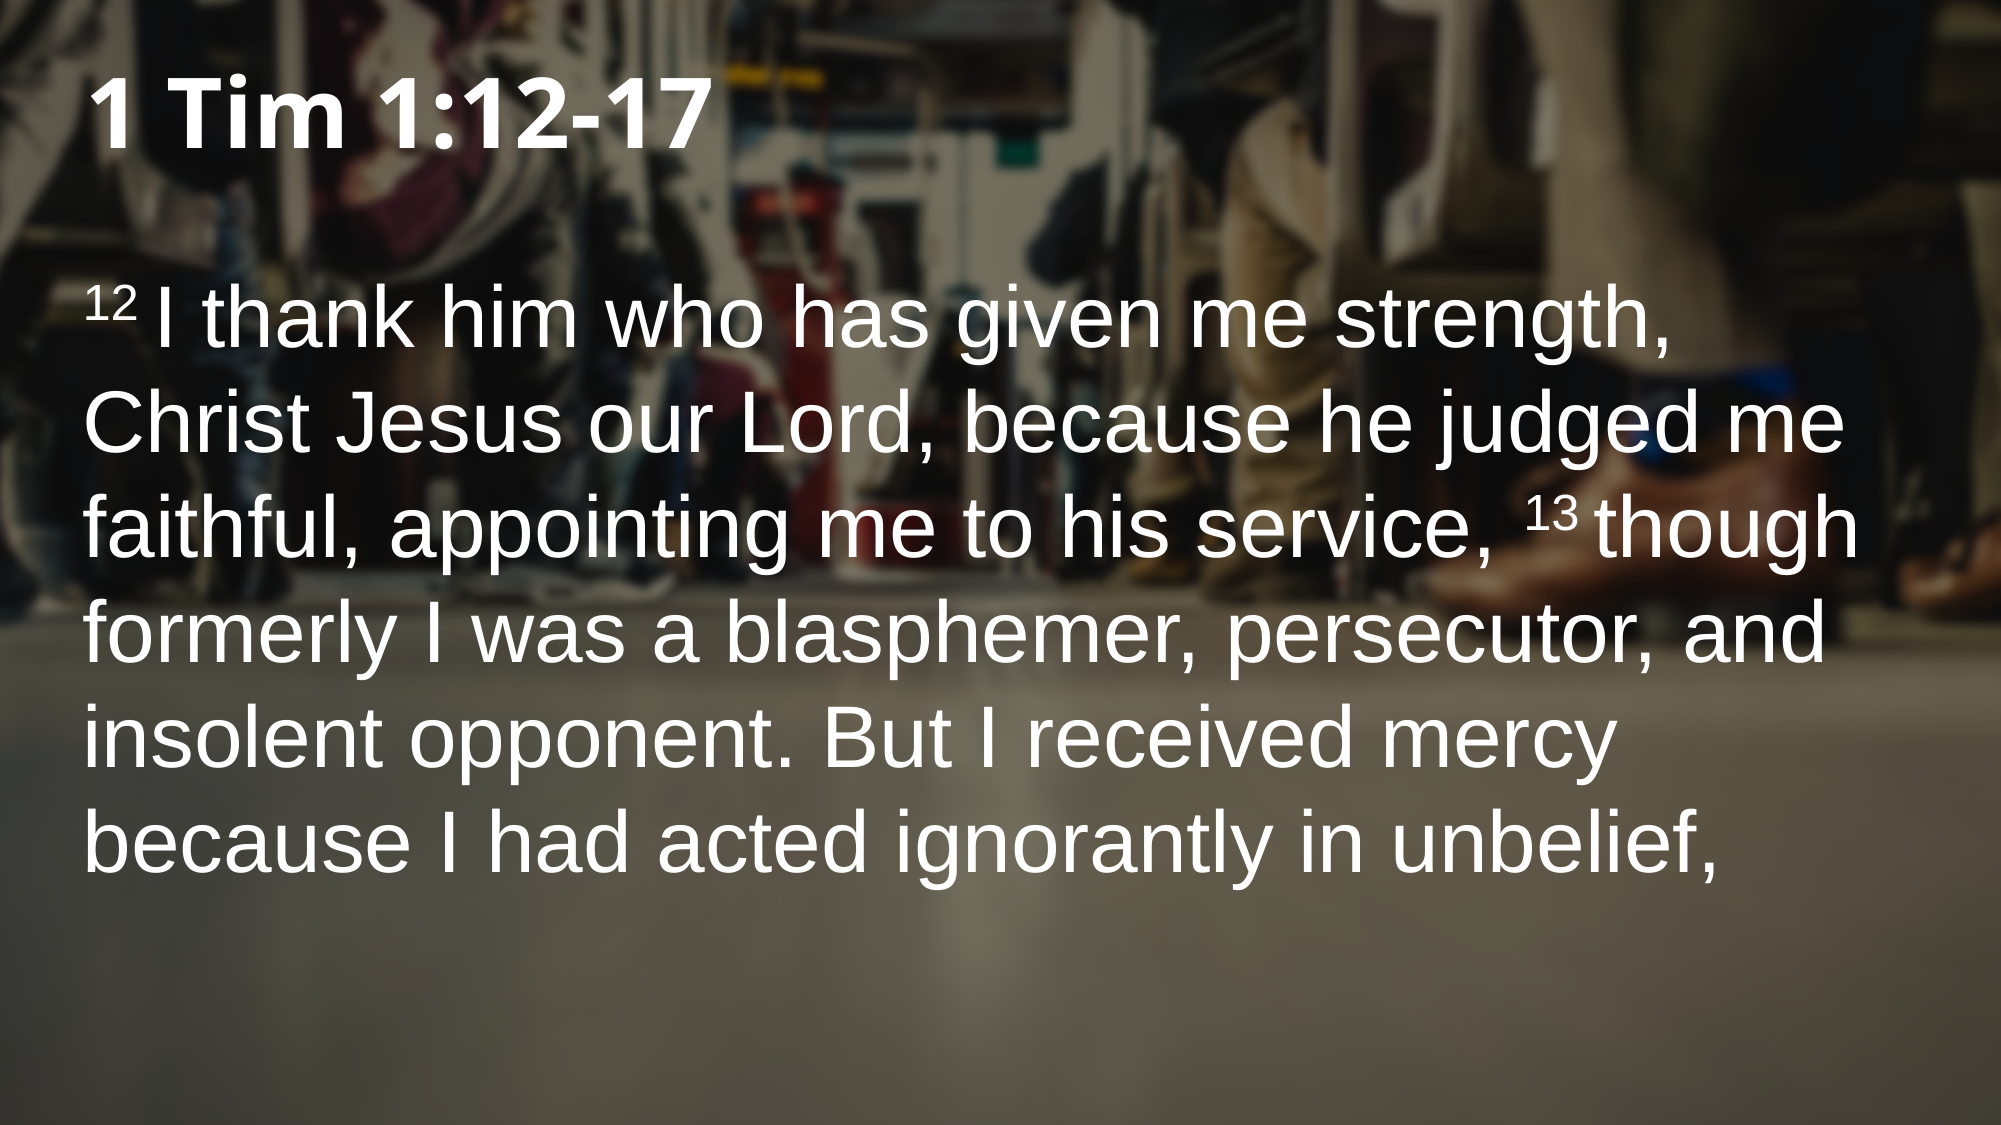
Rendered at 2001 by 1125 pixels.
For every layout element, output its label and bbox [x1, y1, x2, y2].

text_box [0, 0, 2000, 1125]
